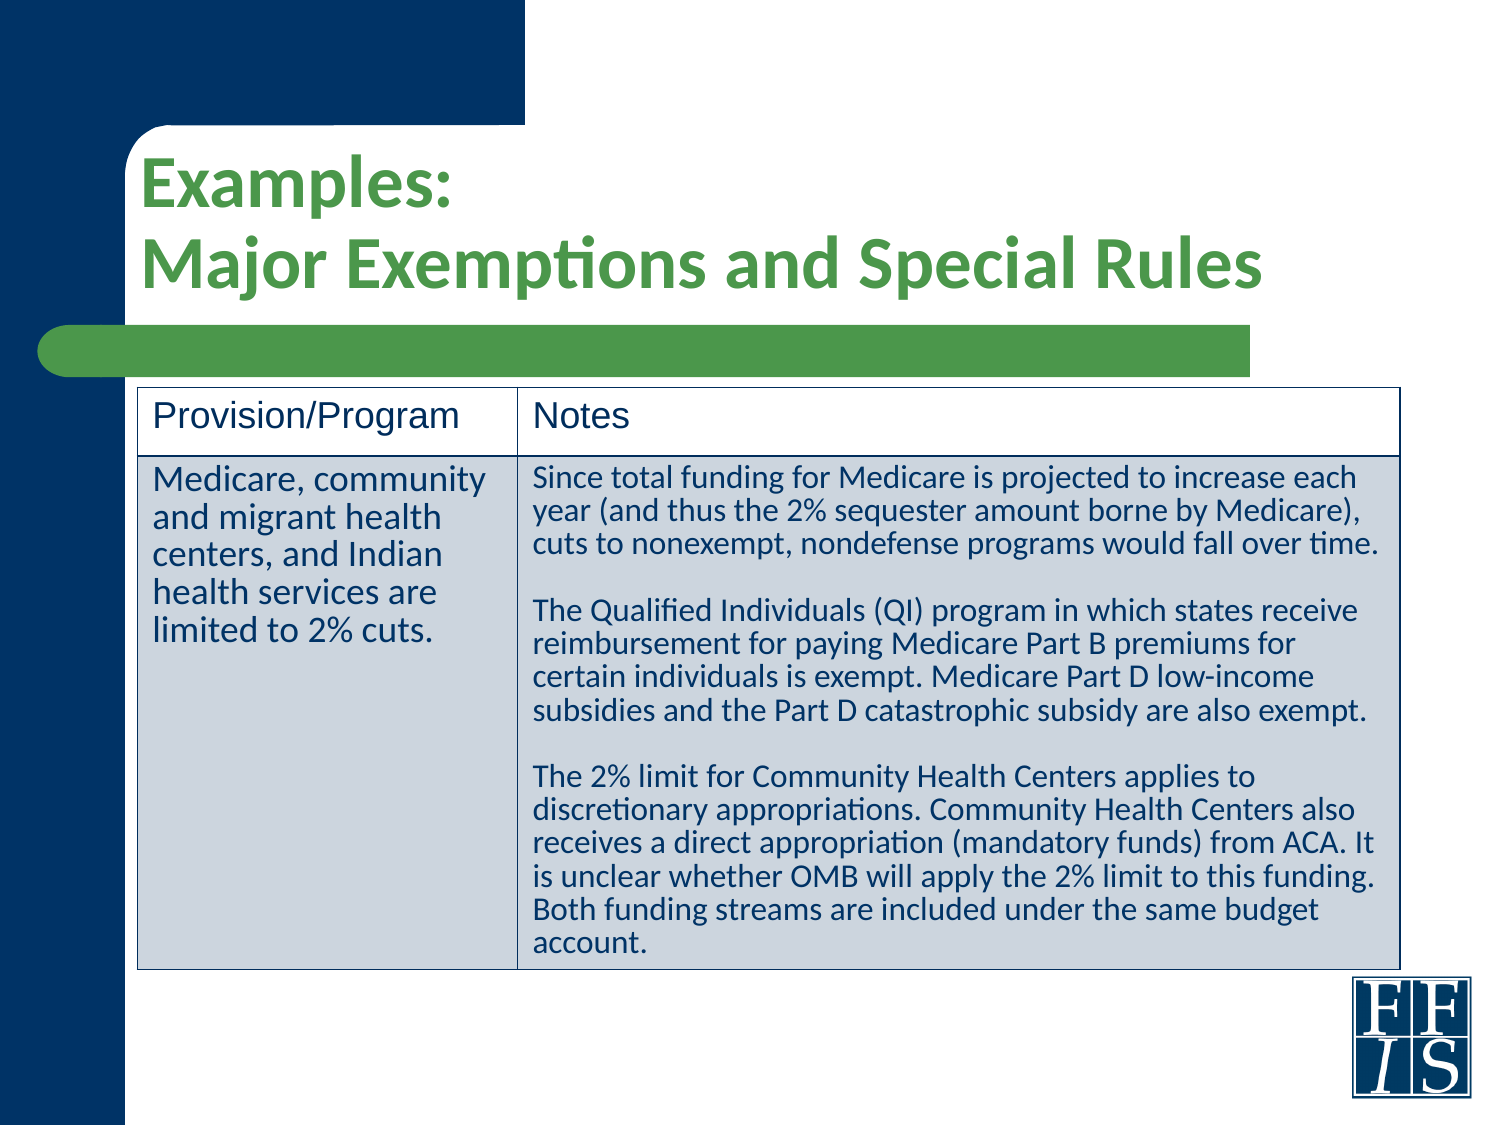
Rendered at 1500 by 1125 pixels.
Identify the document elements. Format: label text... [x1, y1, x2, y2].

title Examples: Major Exemptions and Special Rules [125, 125, 1425, 313]
table_header Provision/Program [138, 388, 517, 455]
table_cell Medicare, community and migrant health centers, and Indian health services are limited to 2% cuts. [138, 457, 517, 969]
table_cell Since total funding for Medicare is projected to increase each year (and thus the 2% sequester amount borne by Medicare), cuts to nonexempt, nondefense programs would fall over time. The Qualified Individuals (QI) program in which states receive reimbursement for paying Medicare Part B premiums for certain individuals is exempt. Medicare Part D low-income subsidies and the Part D catastrophic subsidy are also exempt. The 2% limit for Community Health Centers applies to discretionary appropriations. Community Health Centers also receives a direct appropriation (mandatory funds) from ACA. It is unclear whether OMB will apply the 2% limit to this funding. Both funding streams are included under the same budget account. [518, 457, 1399, 969]
table_header Notes [518, 388, 1399, 455]
picture [1349, 974, 1474, 1101]
